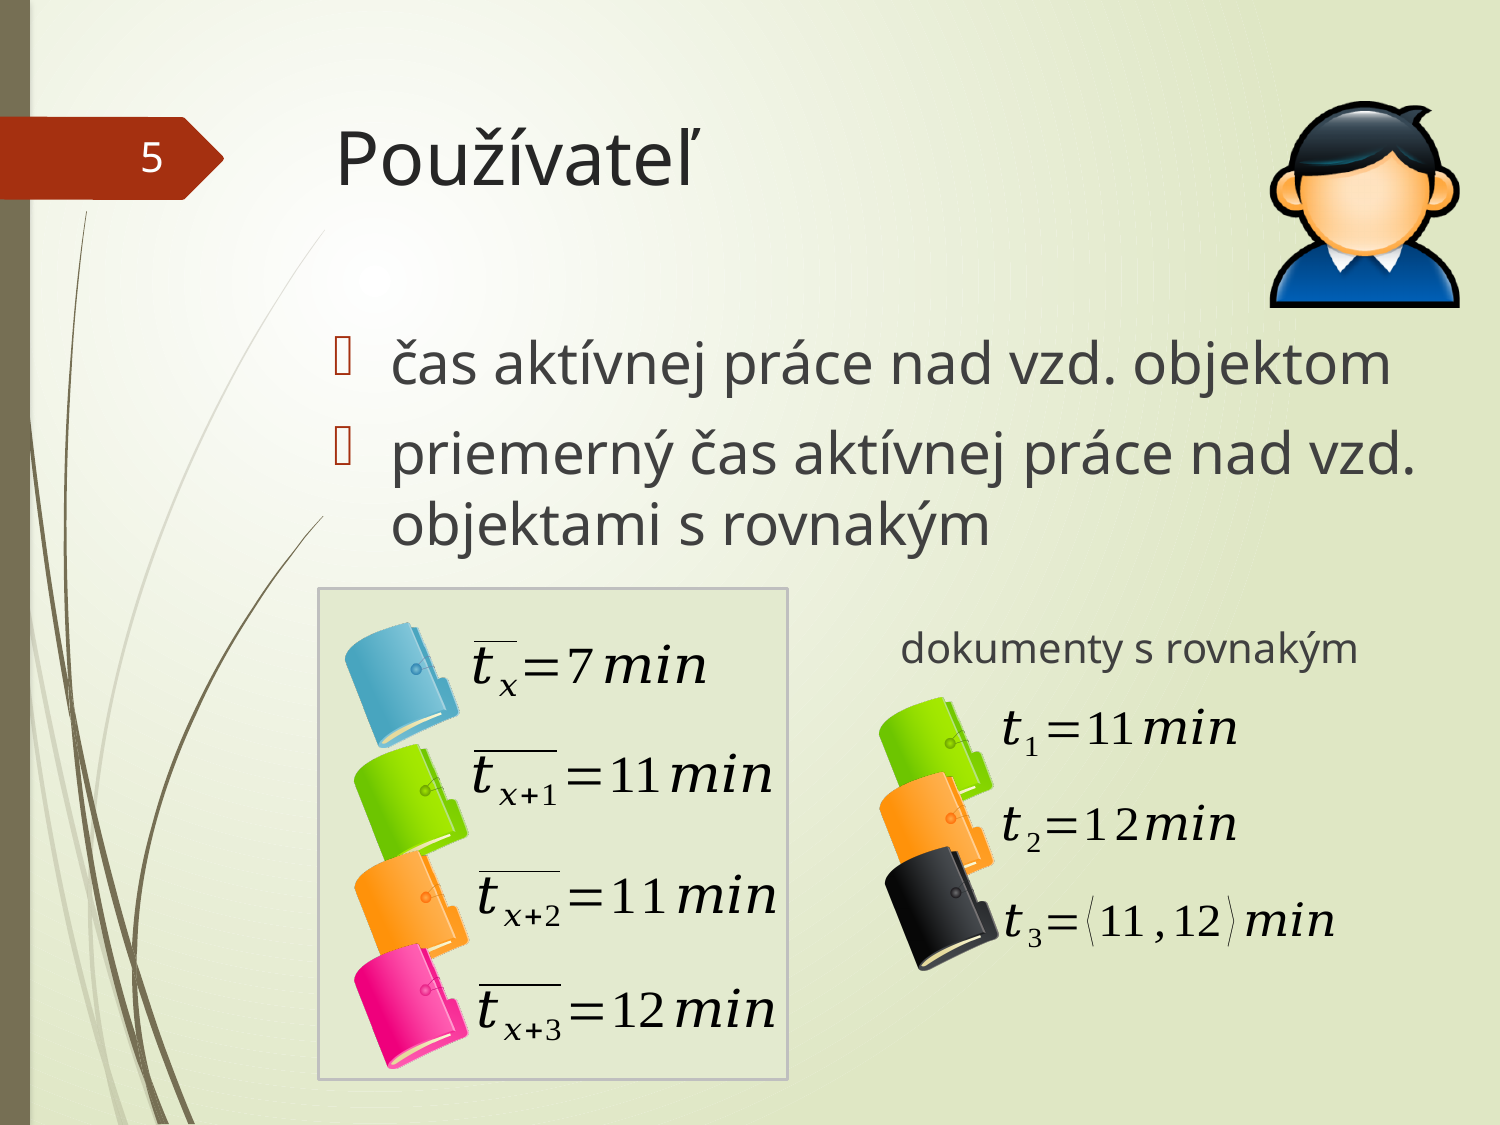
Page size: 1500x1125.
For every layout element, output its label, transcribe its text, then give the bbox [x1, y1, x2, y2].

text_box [318, 588, 789, 1081]
title Používateľ [319, 102, 1259, 313]
picture [1261, 101, 1469, 309]
picture [872, 694, 1006, 972]
slide_number 5 [83, 129, 180, 190]
